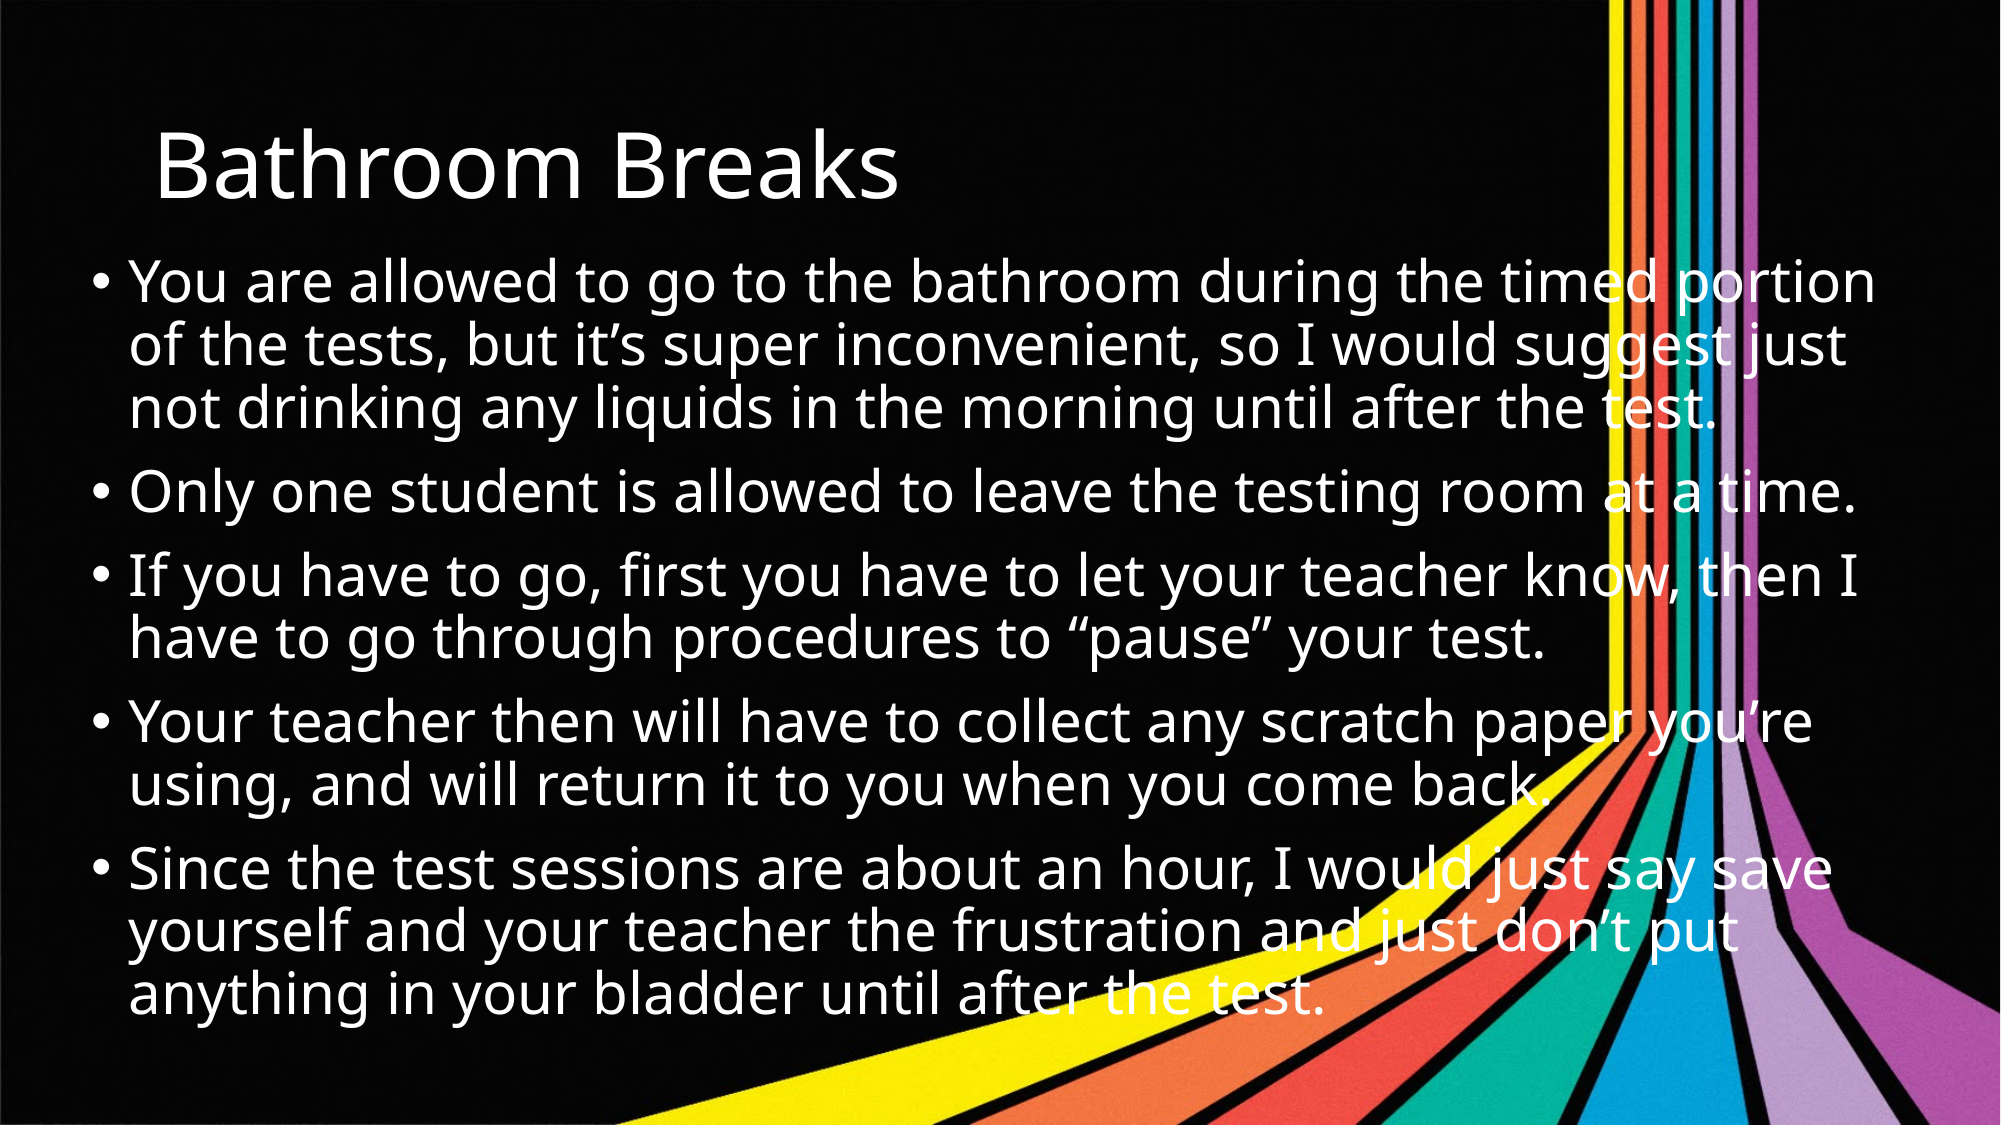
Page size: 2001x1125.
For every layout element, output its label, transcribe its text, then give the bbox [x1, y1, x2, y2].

title Bathroom Breaks [137, 59, 1863, 245]
list You are allowed to go to the bathroom during the timed portion of the tests, but it’s super inconvenient, so I would suggest just not drinking any liquids in the morning until after the test. Only one student is allowed to leave the testing room at a time. If you have to go, first you have to let your teacher know, then I have to go through procedures to “pause” your test. Your teacher then will have to collect any scratch paper you’re using, and will return it to you when you come back. Since the test sessions are about an hour, I would just say save yourself and your teacher the frustration and just don’t put anything in your bladder until after the test. [76, 245, 1936, 1096]
picture [0, 0, 1697, 1125]
picture [1715, 0, 2001, 1125]
